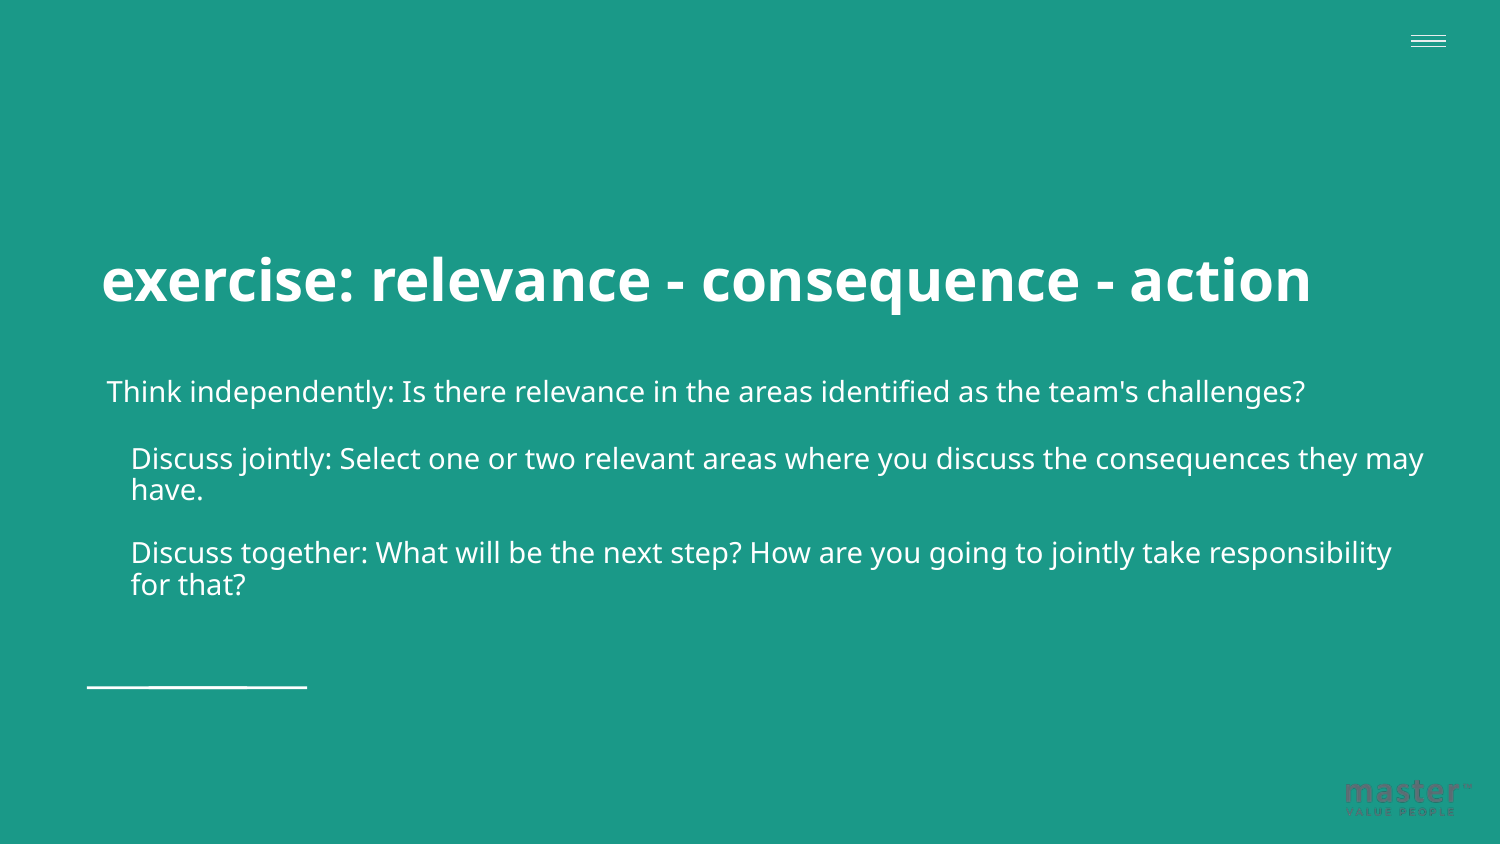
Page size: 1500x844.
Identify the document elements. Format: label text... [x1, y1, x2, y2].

picture [1345, 779, 1473, 817]
list exercise: relevance - consequence - action [86, 228, 1348, 488]
list Think independently: Is there relevance in the areas identified as the team's challenges? Discuss jointly: Select one or two relevant areas where you discuss the consequences they may have. Discuss together: What will be the next step? How are you going to jointly take responsibility for that? [91, 358, 1450, 676]
